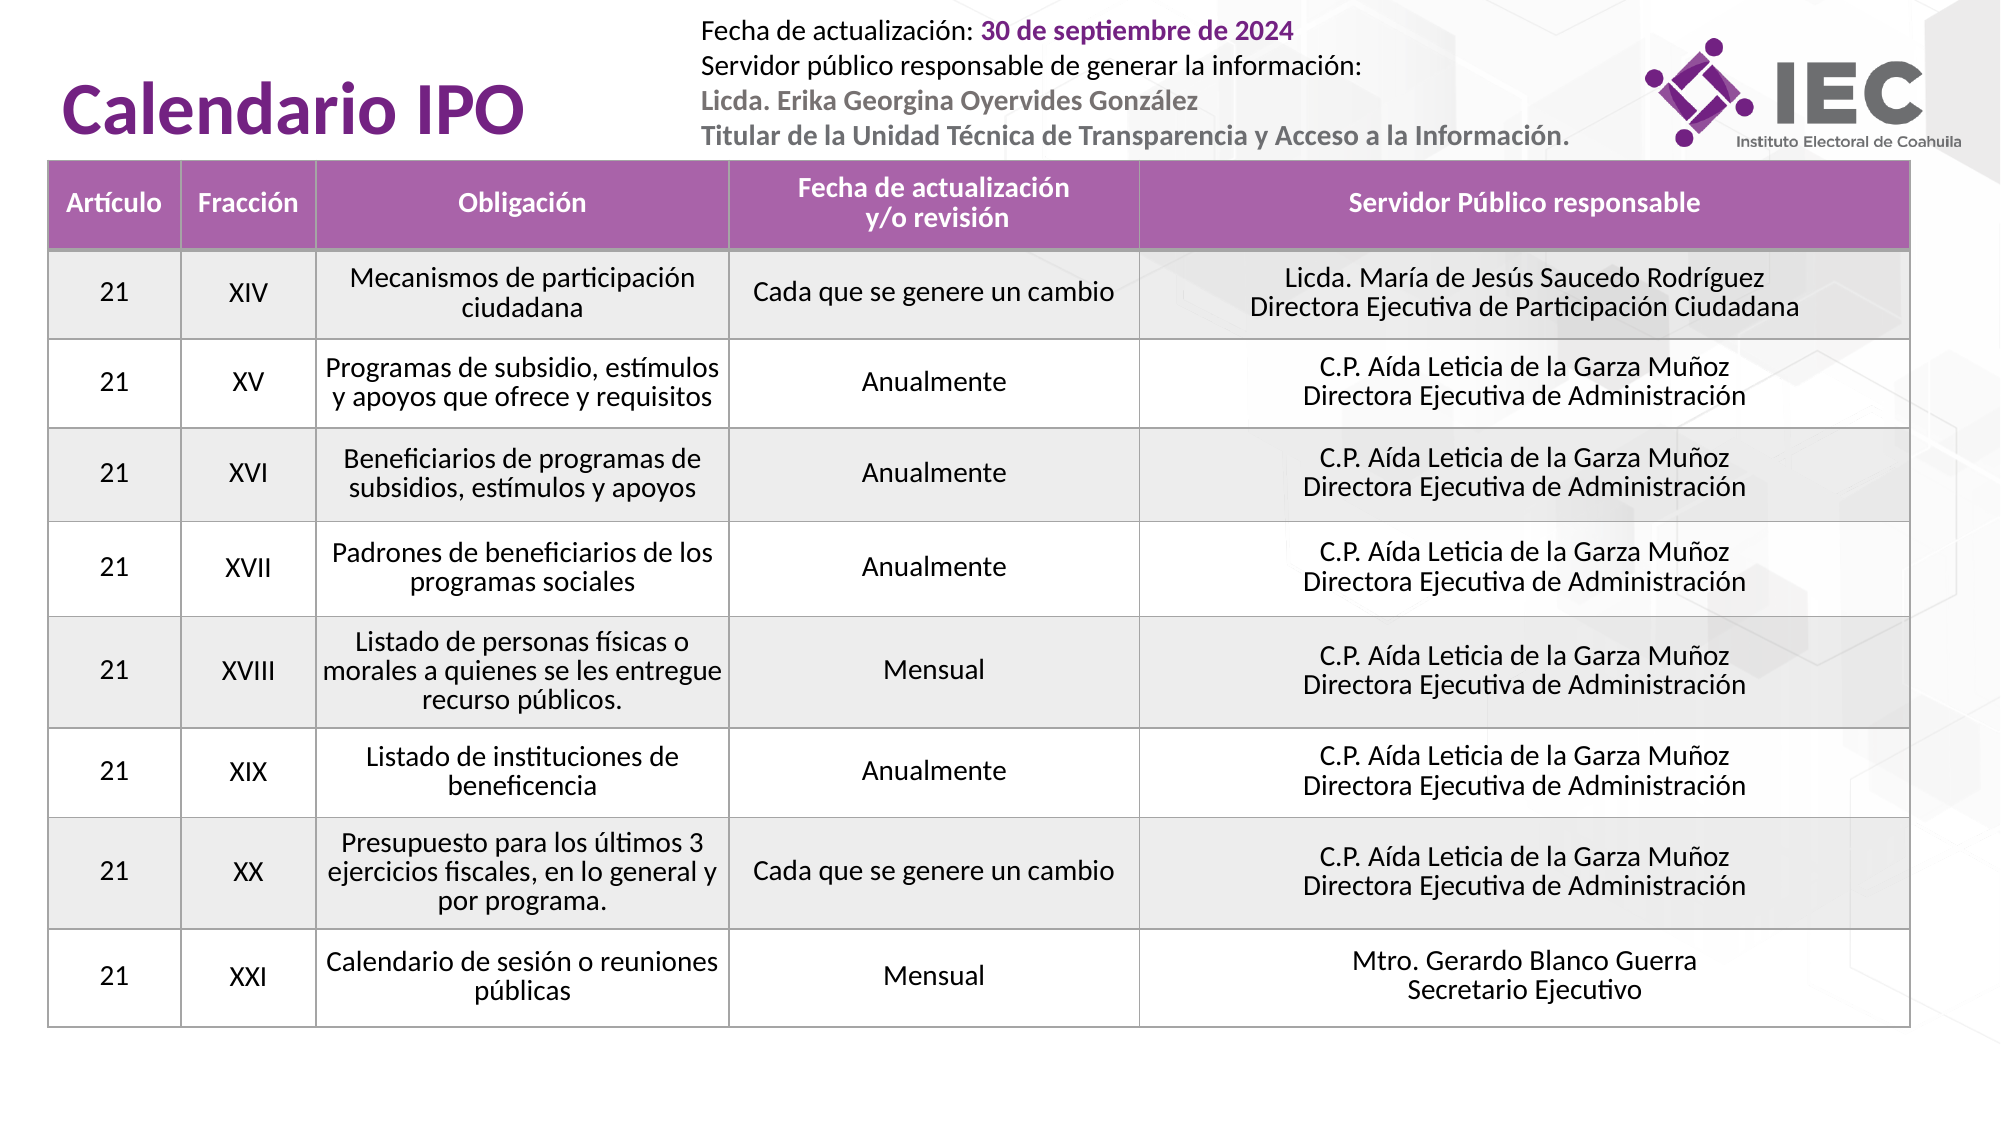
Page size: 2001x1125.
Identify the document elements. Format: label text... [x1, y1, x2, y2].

table_cell Licda. María de Jesús Saucedo Rodríguez Directora Ejecutiva de Participación Ciudadana [1140, 252, 1909, 338]
table_cell XVIII [182, 617, 315, 727]
table_cell XVII [182, 522, 315, 616]
table_cell Anualmente [730, 729, 1139, 817]
table_header Fecha de actualización y/o revisión [730, 161, 1139, 248]
table_cell Beneficiarios de programas de subsidios, estímulos y apoyos [317, 429, 728, 521]
table_cell 21 [49, 930, 180, 1026]
table_cell Cada que se genere un cambio [730, 818, 1139, 928]
table_cell C.P. Aída Leticia de la Garza Muñoz Directora Ejecutiva de Administración [1140, 429, 1909, 521]
table_cell C.P. Aída Leticia de la Garza Muñoz Directora Ejecutiva de Administración [1140, 522, 1909, 616]
table_header Fracción [182, 161, 315, 248]
table_header Servidor Público responsable [1140, 161, 1909, 248]
table_cell C.P. Aída Leticia de la Garza Muñoz Directora Ejecutiva de Administración [1140, 617, 1909, 727]
table_cell XIX [182, 729, 315, 817]
table_cell Mensual [730, 930, 1139, 1026]
table_cell Presupuesto para los últimos 3 ejercicios fiscales, en lo general y por programa. [317, 818, 728, 928]
table_cell XX [182, 818, 315, 928]
table_cell 21 [49, 522, 180, 616]
table_cell Padrones de beneficiarios de los programas sociales [317, 522, 728, 616]
table_cell 21 [49, 818, 180, 928]
table_cell XVI [182, 429, 315, 521]
table_header Obligación [317, 161, 728, 248]
table_cell 21 [49, 617, 180, 727]
table_cell Mensual [730, 617, 1139, 727]
table_cell 21 [49, 429, 180, 521]
table_cell Mtro. Gerardo Blanco Guerra Secretario Ejecutivo [1140, 930, 1909, 1026]
table_cell Anualmente [730, 429, 1139, 521]
table_cell Calendario de sesión o reuniones públicas [317, 930, 728, 1026]
table_cell Anualmente [730, 340, 1139, 427]
table_cell Cada que se genere un cambio [730, 252, 1139, 338]
table_cell XXI [182, 930, 315, 1026]
table_cell Anualmente [730, 522, 1139, 616]
table_cell Mecanismos de participación ciudadana [317, 252, 728, 338]
table_cell Listado de personas físicas o morales a quienes se les entregue recurso públicos. [317, 617, 728, 727]
picture [0, 0, 2001, 1125]
table_cell 21 [49, 340, 180, 427]
table_cell 21 [49, 729, 180, 817]
table_cell XIV [182, 252, 315, 338]
text_box Fecha de actualización: 30 de septiembre de 2024 Servidor público responsable de generar la información: Licda. Erika Georgina Oyervides González Titular de la Unidad Técnica de Transparencia y Acceso a la Información. [686, 3, 1625, 159]
table_cell C.P. Aída Leticia de la Garza Muñoz Directora Ejecutiva de Administración [1140, 729, 1909, 817]
text_box Calendario IPO [47, 52, 687, 157]
table_cell C.P. Aída Leticia de la Garza Muñoz Directora Ejecutiva de Administración [1140, 818, 1909, 928]
table_cell 21 [49, 252, 180, 338]
table_cell Programas de subsidio, estímulos y apoyos que ofrece y requisitos [317, 340, 728, 427]
table_header Artículo [49, 161, 180, 248]
table_cell Listado de instituciones de beneficencia [317, 729, 728, 817]
table_cell C.P. Aída Leticia de la Garza Muñoz Directora Ejecutiva de Administración [1140, 340, 1909, 427]
table_cell XV [182, 340, 315, 427]
